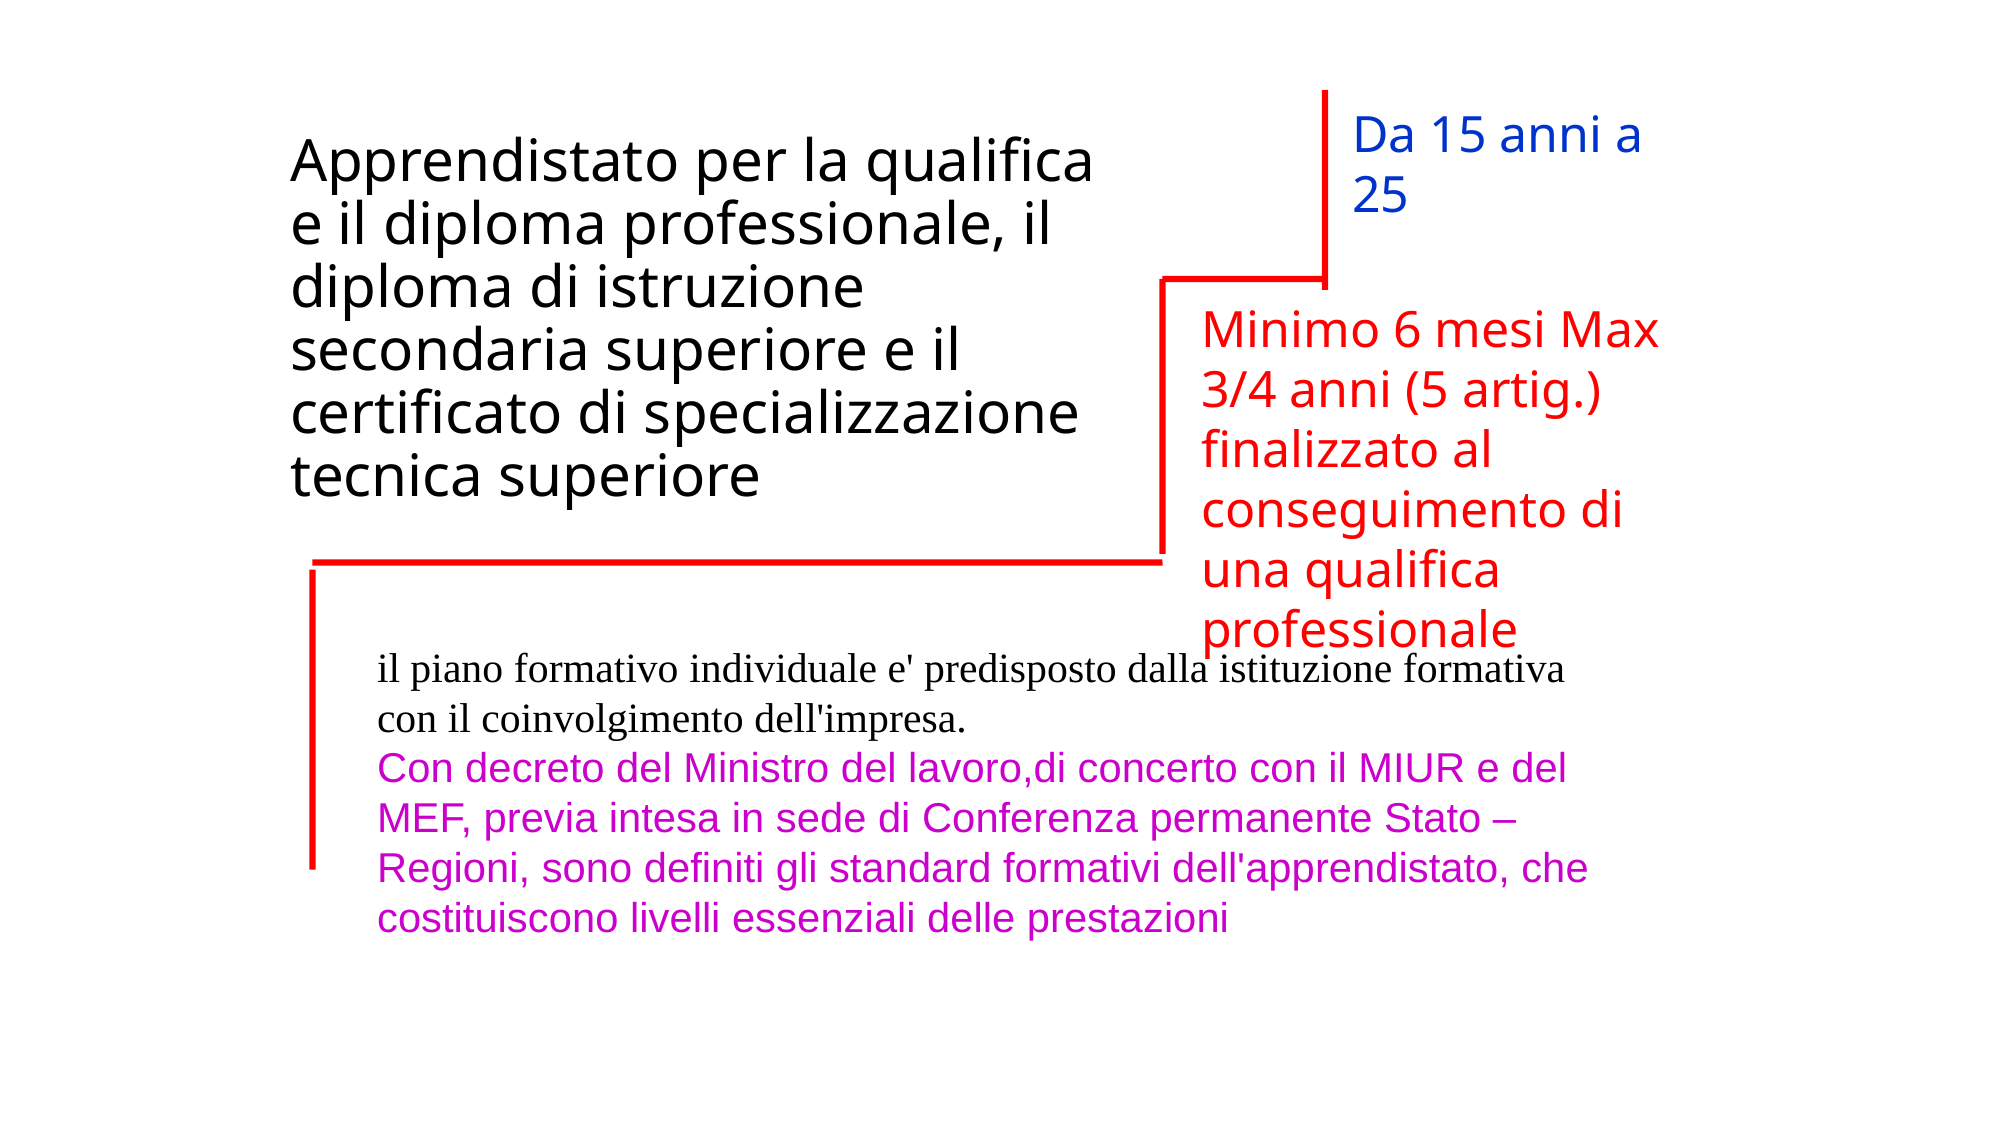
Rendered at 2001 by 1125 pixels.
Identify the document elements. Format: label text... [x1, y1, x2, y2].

title Apprendistato per la qualifica e il diploma professionale, il diploma di istruzione secondaria superiore e il certificato di specializzazione tecnica superiore [275, 113, 1139, 528]
text_box Minimo 6 mesi Max 3/4 anni (5 artig.) finalizzato al conseguimento di una qualifica professionale [1186, 289, 1712, 665]
text_box Da 15 anni a 25 [1337, 94, 1713, 230]
text_box il piano formativo individuale e' predisposto dalla istituzione formativa con il coinvolgimento dell'impresa. Con decreto del Ministro del lavoro,di concerto con il MIUR e del MEF, previa intesa in sede di Conferenza permanente Stato – Regioni, sono definiti gli standard formativi dell'apprendistato, che costituiscono livelli essenziali delle prestazioni [362, 633, 1650, 949]
